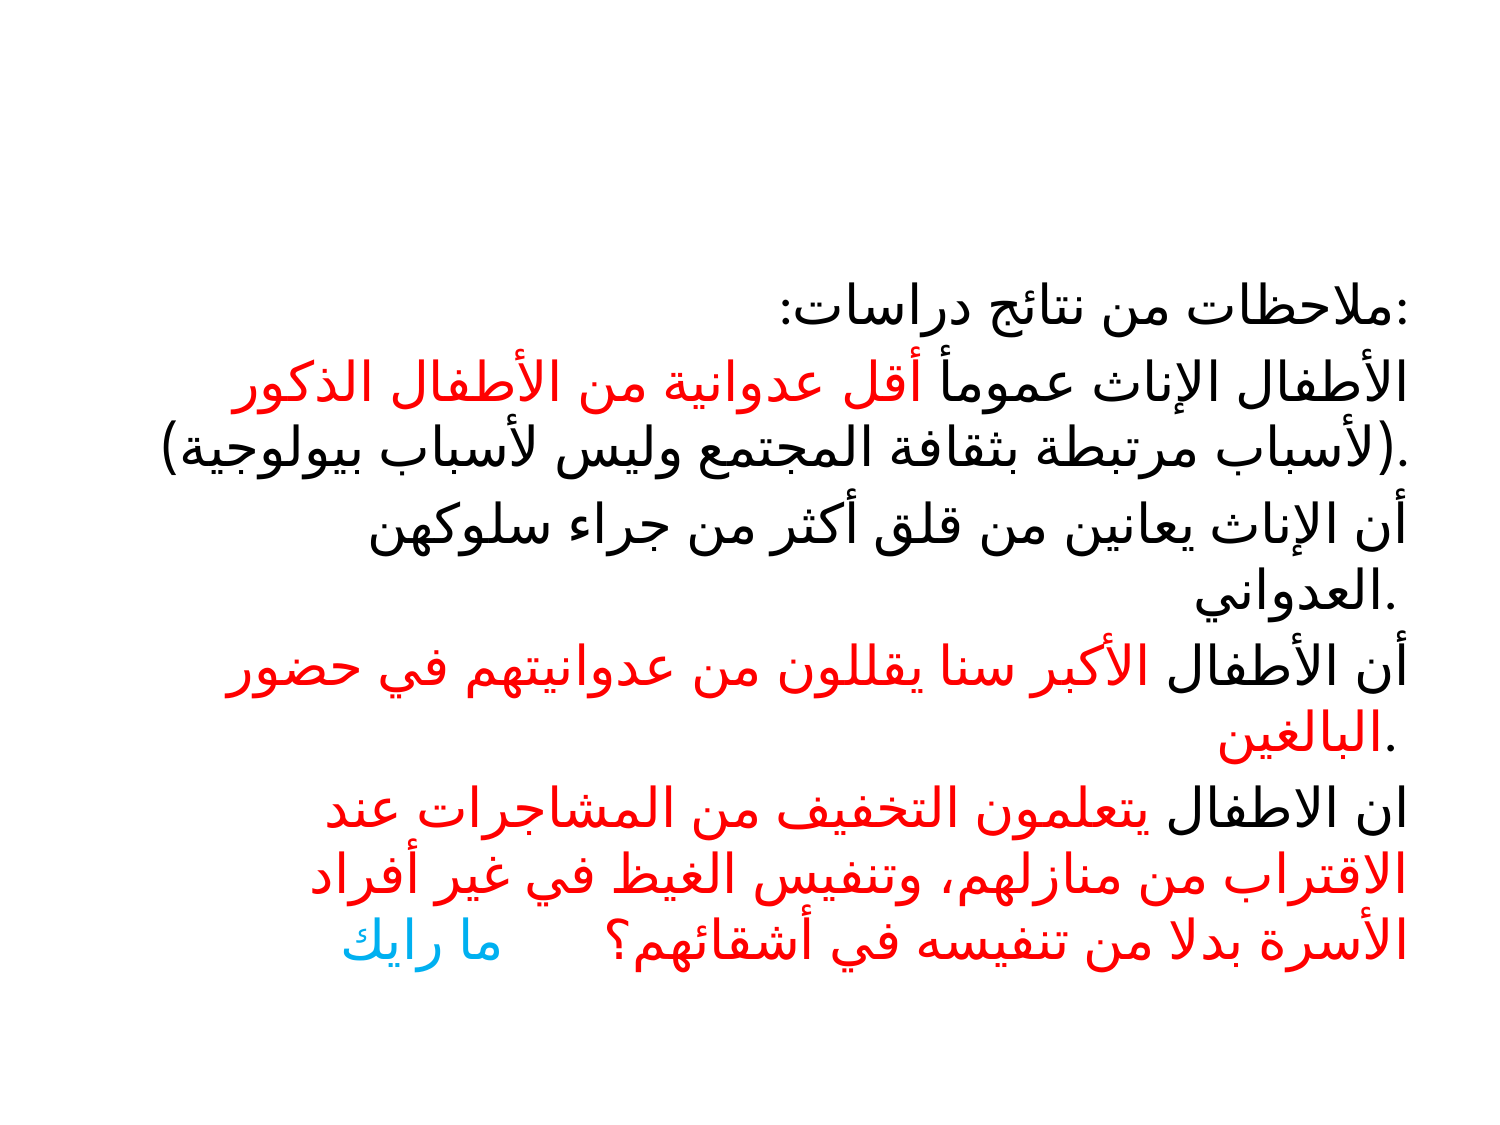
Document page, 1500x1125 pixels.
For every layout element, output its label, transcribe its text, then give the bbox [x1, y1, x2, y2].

list :ملاحظات من نتائج دراسات: الأطفال الإناث عمومأ أقل عدوانية من الأطفال الذكور (لأسباب مرتبطة بثقافة المجتمع وليس لأسباب بيولوجية). أن الإناث يعانين من قلق أكثر من جراء سلوكهن العدواني. أن الأطفال الأكبر سنا يقللون من عدوانيتهم في حضور البالغين. ان الاطفال يتعلمون التخفيف من المشاجرات عند الاقتراب من منازلهم، وتنفيس الغيظ في غير أفراد الأسرة بدلا من تنفيسه في أشقائهم؟ ما رايك [75, 262, 1425, 1005]
